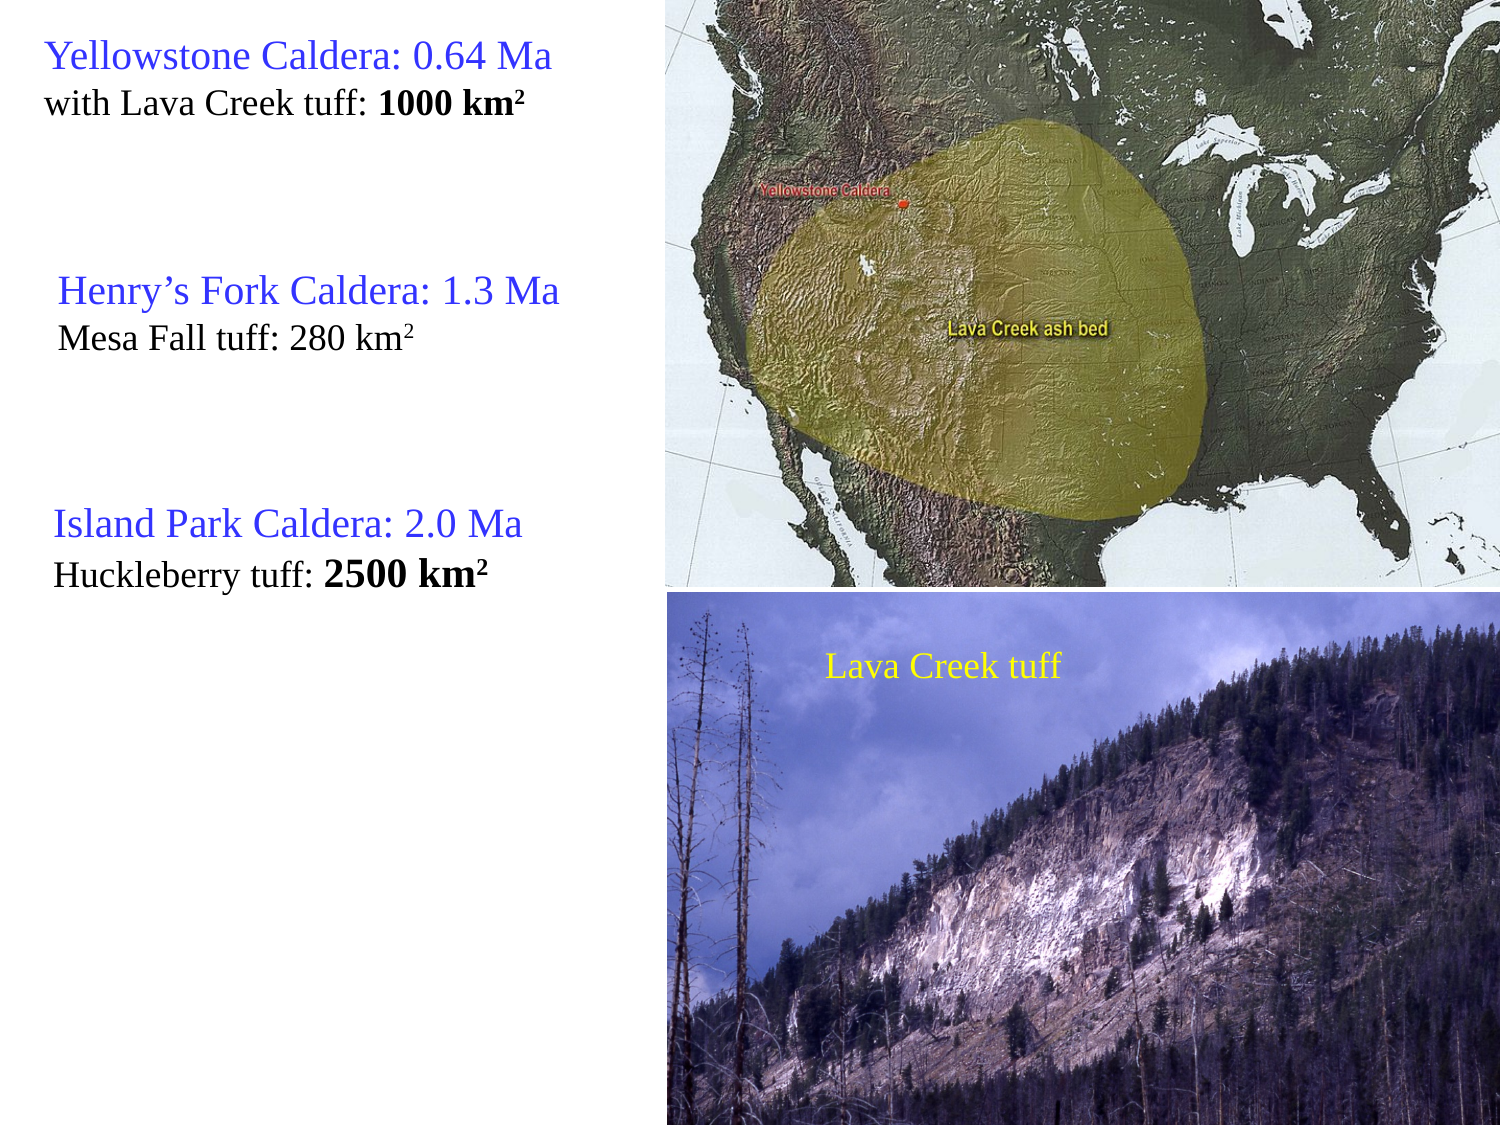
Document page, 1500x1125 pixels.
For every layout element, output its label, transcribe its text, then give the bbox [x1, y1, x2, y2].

picture [665, 0, 1500, 587]
text_box Island Park Caldera: 2.0 Ma Huckleberry tuff: 2500 km2 [38, 488, 549, 604]
picture [666, 592, 1500, 1125]
text_box Yellowstone Caldera: 0.64 Ma with Lava Creek tuff: 1000 km2 [29, 20, 579, 131]
text_box Henry’s Fork Caldera: 1.3 Ma Mesa Fall tuff: 280 km2 [42, 255, 586, 366]
